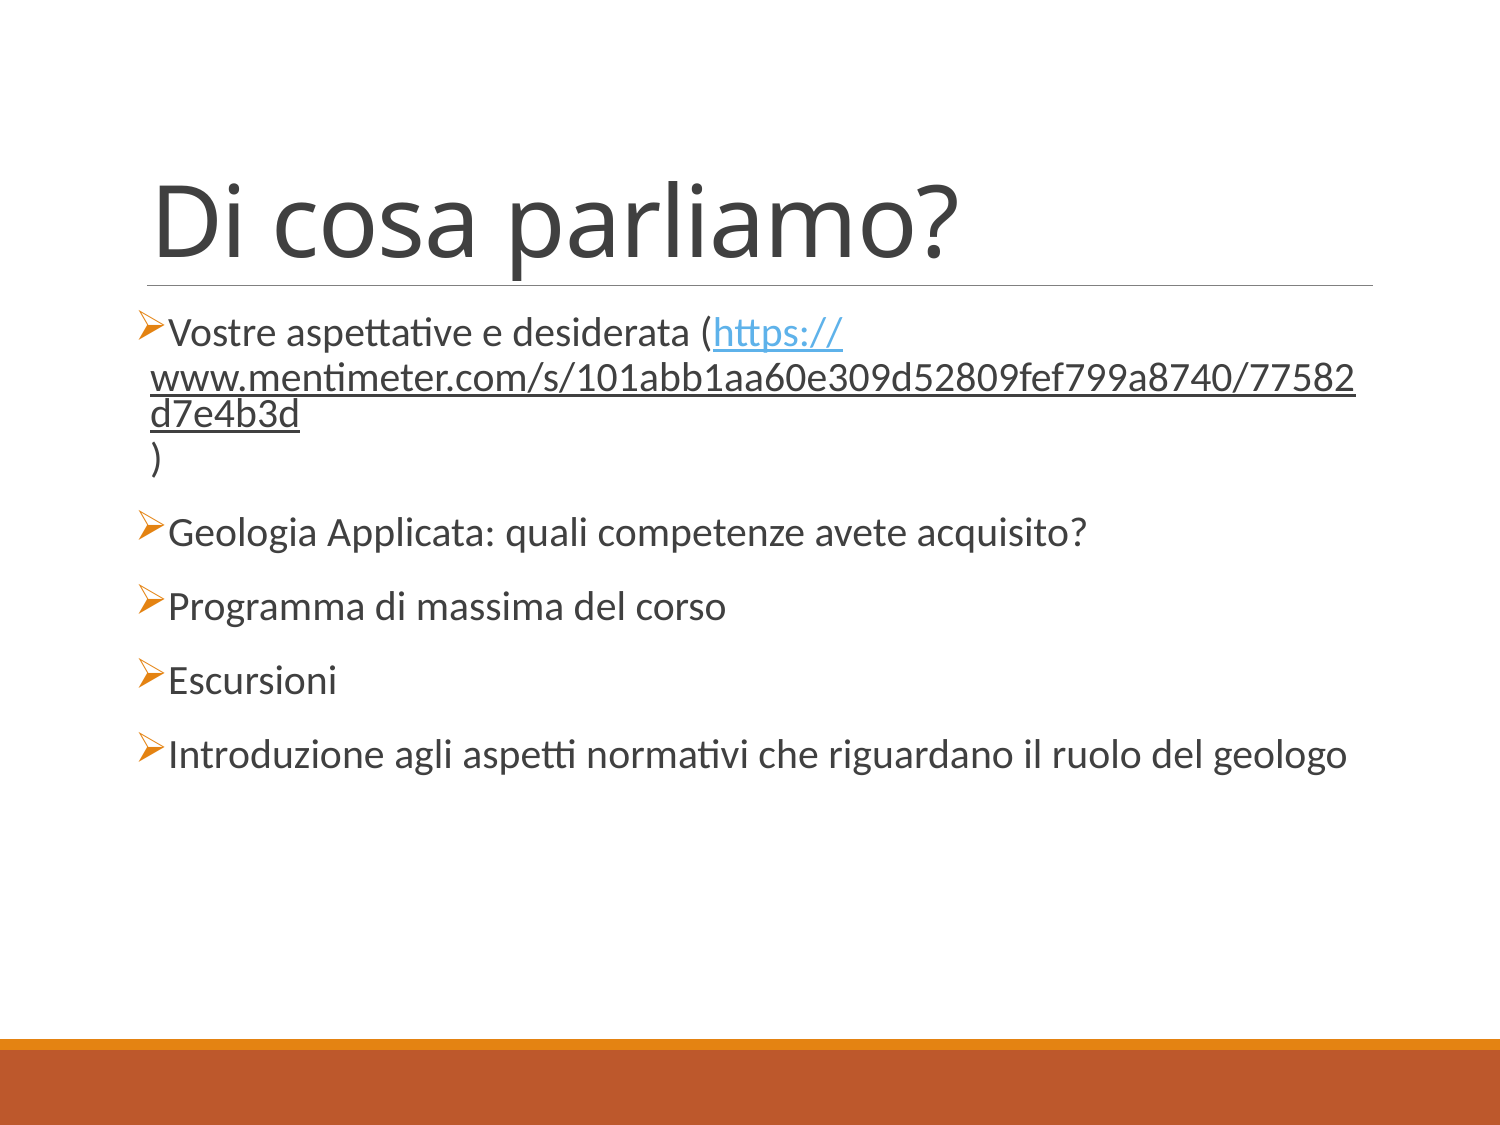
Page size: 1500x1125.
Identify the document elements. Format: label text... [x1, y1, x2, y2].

title Di cosa parliamo? [135, 47, 1373, 285]
list Vostre aspettative e desiderata (https://www.mentimeter.com/s/101abb1aa60e309d52809fef799a8740/77582d7e4b3d) Geologia Applicata: quali competenze avete acquisito? Programma di massima del corso Escursioni Introduzione agli aspetti normativi che riguardano il ruolo del geologo [135, 302, 1373, 963]
